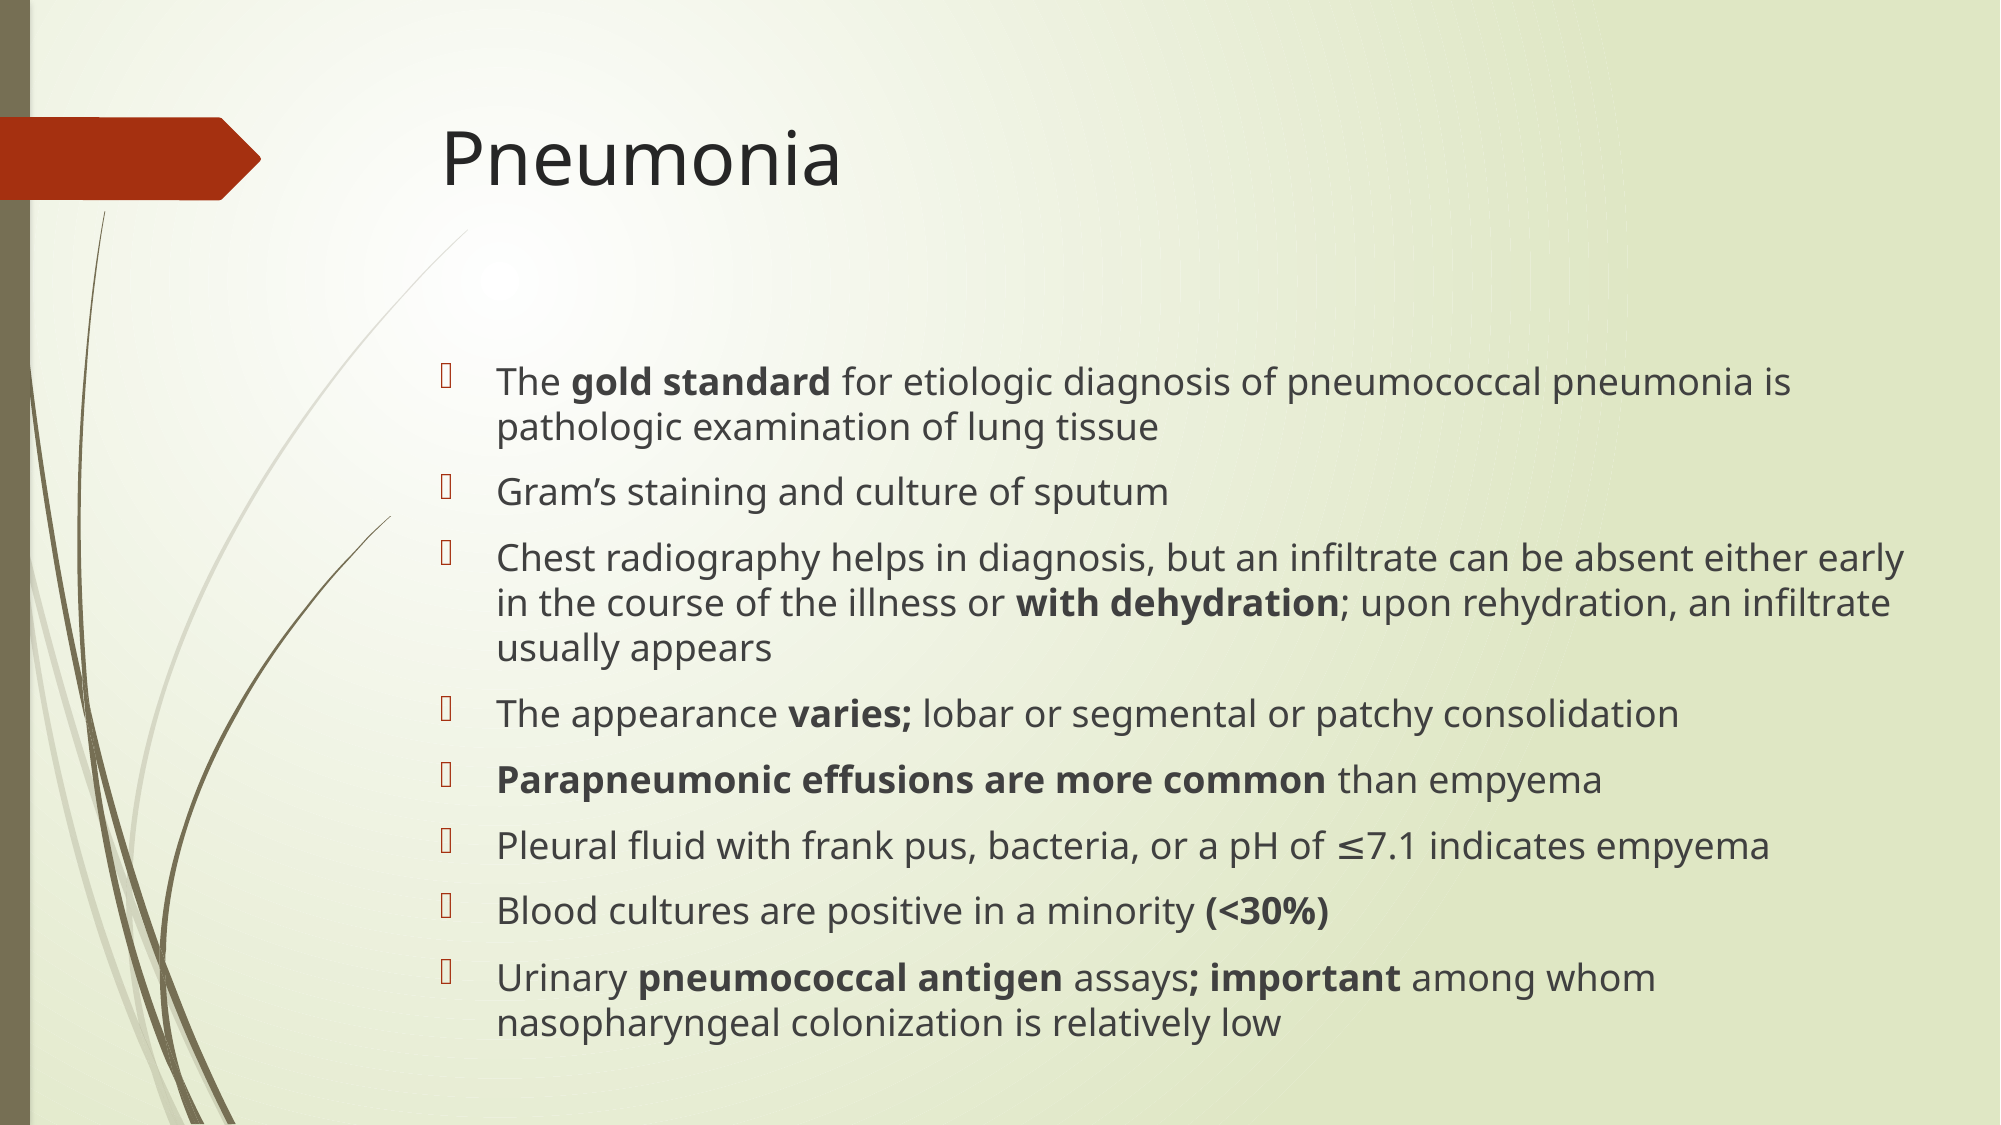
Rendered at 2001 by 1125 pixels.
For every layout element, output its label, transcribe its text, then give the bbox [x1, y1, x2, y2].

list The gold standard for etiologic diagnosis of pneumococcal pneumonia is pathologic examination of lung tissue Gram’s staining and culture of sputum Chest radiography helps in diagnosis, but an infiltrate can be absent either early in the course of the illness or with dehydration; upon rehydration, an infiltrate usually appears The appearance varies; lobar or segmental or patchy consolidation Parapneumonic effusions are more common than empyema Pleural fluid with frank pus, bacteria, or a pH of ≤7.1 indicates empyema Blood cultures are positive in a minority (<30%) Urinary pneumococcal antigen assays; important among whom nasopharyngeal colonization is relatively low [424, 350, 1959, 1099]
title Pneumonia [425, 102, 1888, 313]
